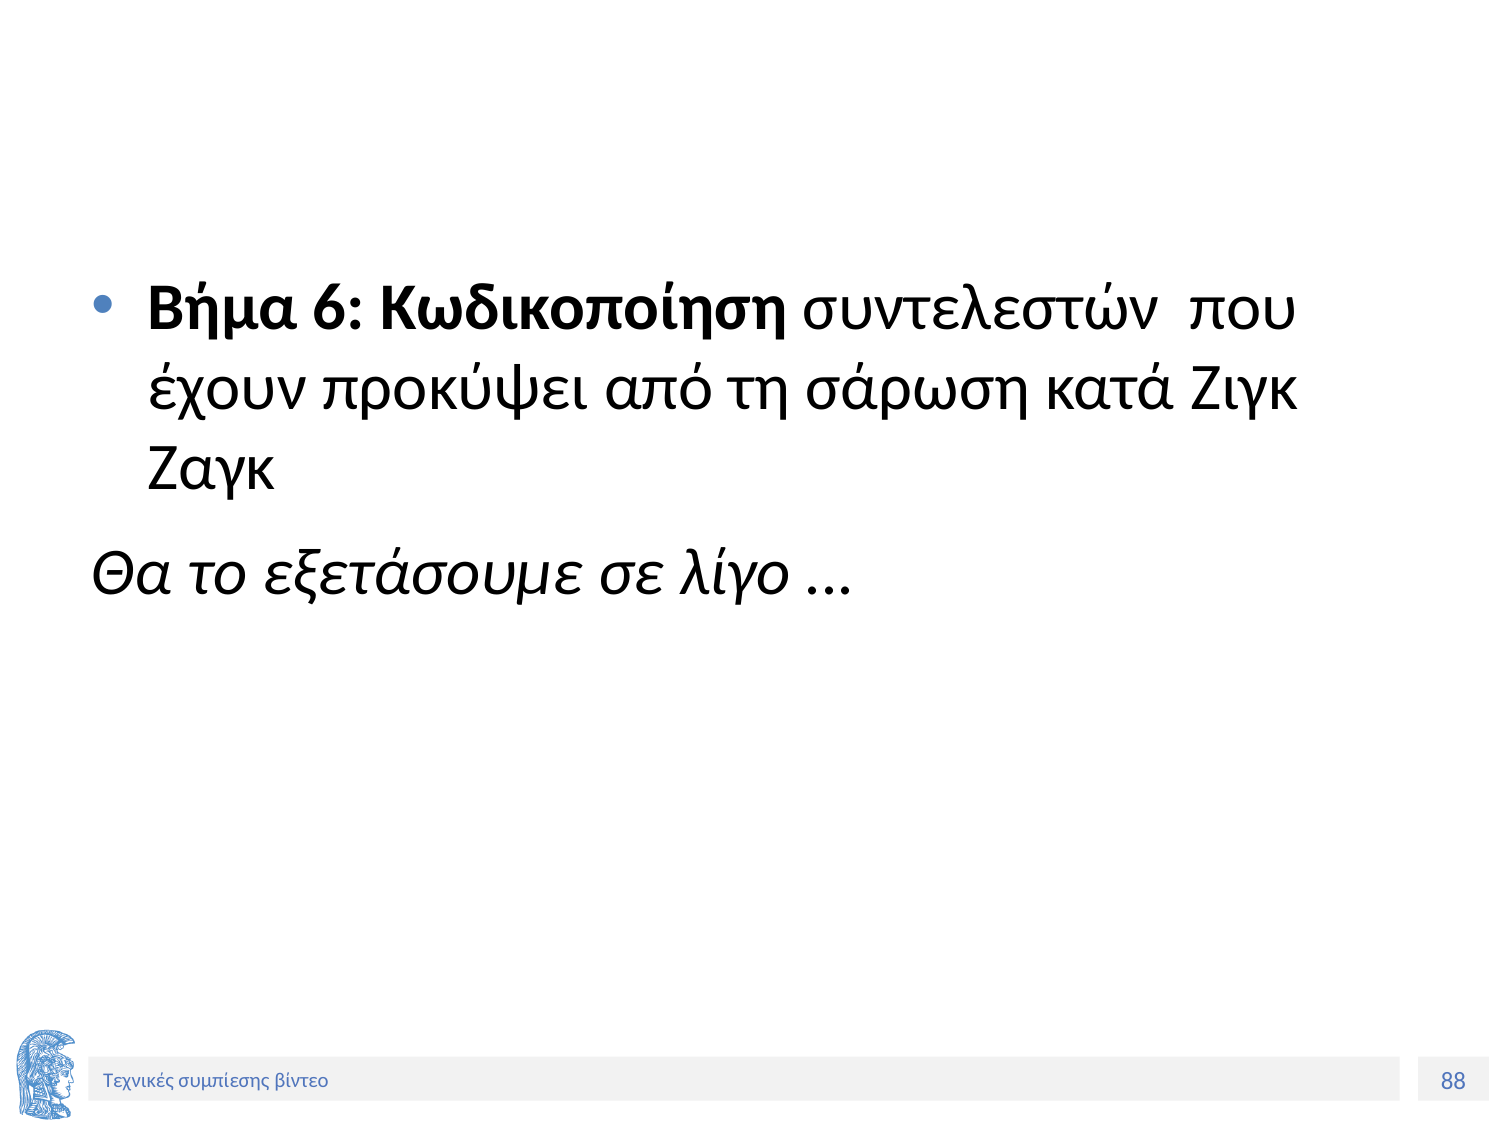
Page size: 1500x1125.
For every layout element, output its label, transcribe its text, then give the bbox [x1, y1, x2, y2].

list Βήμα 6: Κωδικοποίηση συντελεστών που έχουν προκύψει από τη σάρωση κατά Zιγκ Zαγκ Θα το εξετάσουμε σε λίγο ... [76, 255, 1427, 998]
picture [9, 1026, 81, 1120]
